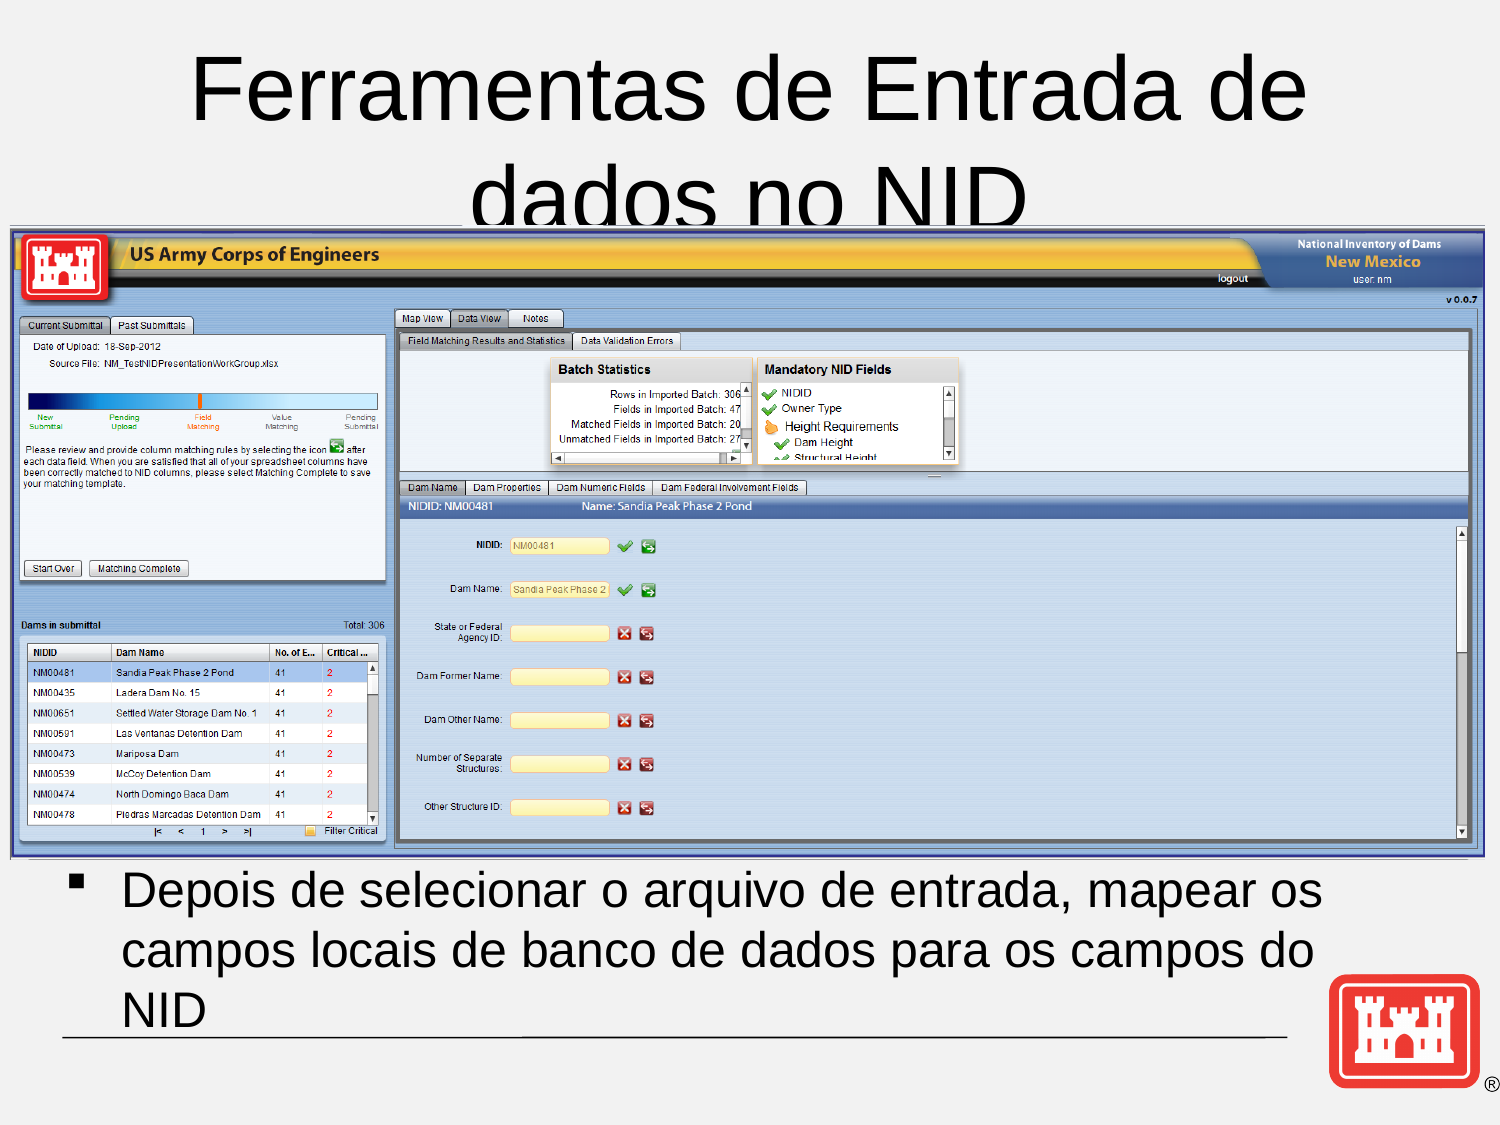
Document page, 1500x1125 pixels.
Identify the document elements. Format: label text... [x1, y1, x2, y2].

picture [1329, 974, 1500, 1092]
title Ferramentas de Entrada de dados no NID [74, 44, 1426, 223]
list Depois de selecionar o arquivo de entrada, mapear os campos locais de banco de dados para os campos do NID [49, 869, 1401, 1001]
picture [9, 224, 1486, 860]
